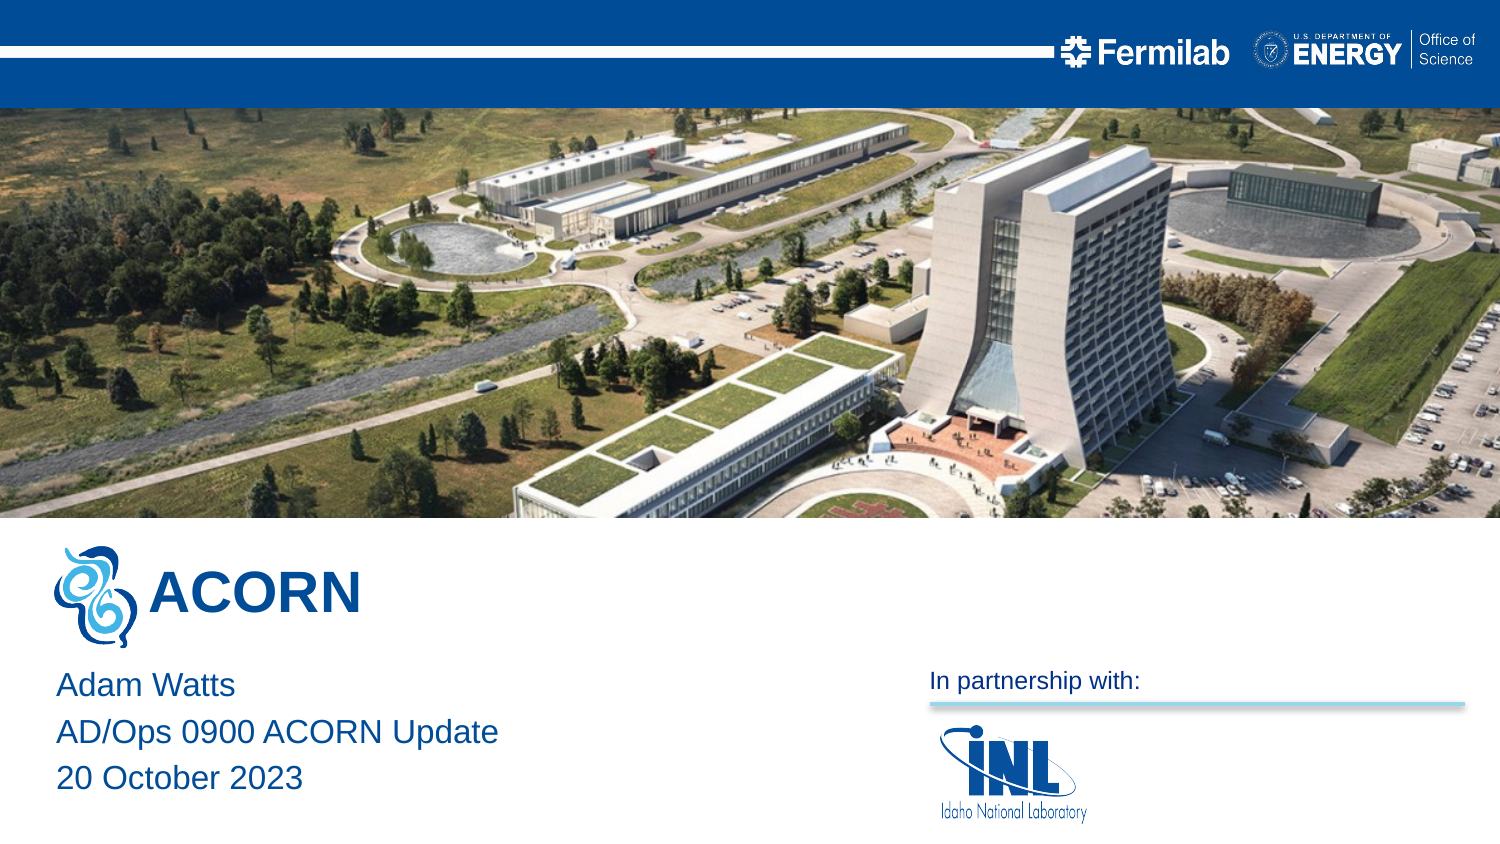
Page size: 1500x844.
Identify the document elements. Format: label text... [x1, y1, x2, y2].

list Adam Watts AD/Ops 0900 ACORN Update 20 October 2023 [56, 655, 864, 810]
text_box ACORN [152, 546, 393, 620]
picture [0, 30, 1475, 69]
picture [41, 543, 149, 651]
picture [0, 108, 1500, 518]
picture [940, 724, 1087, 825]
